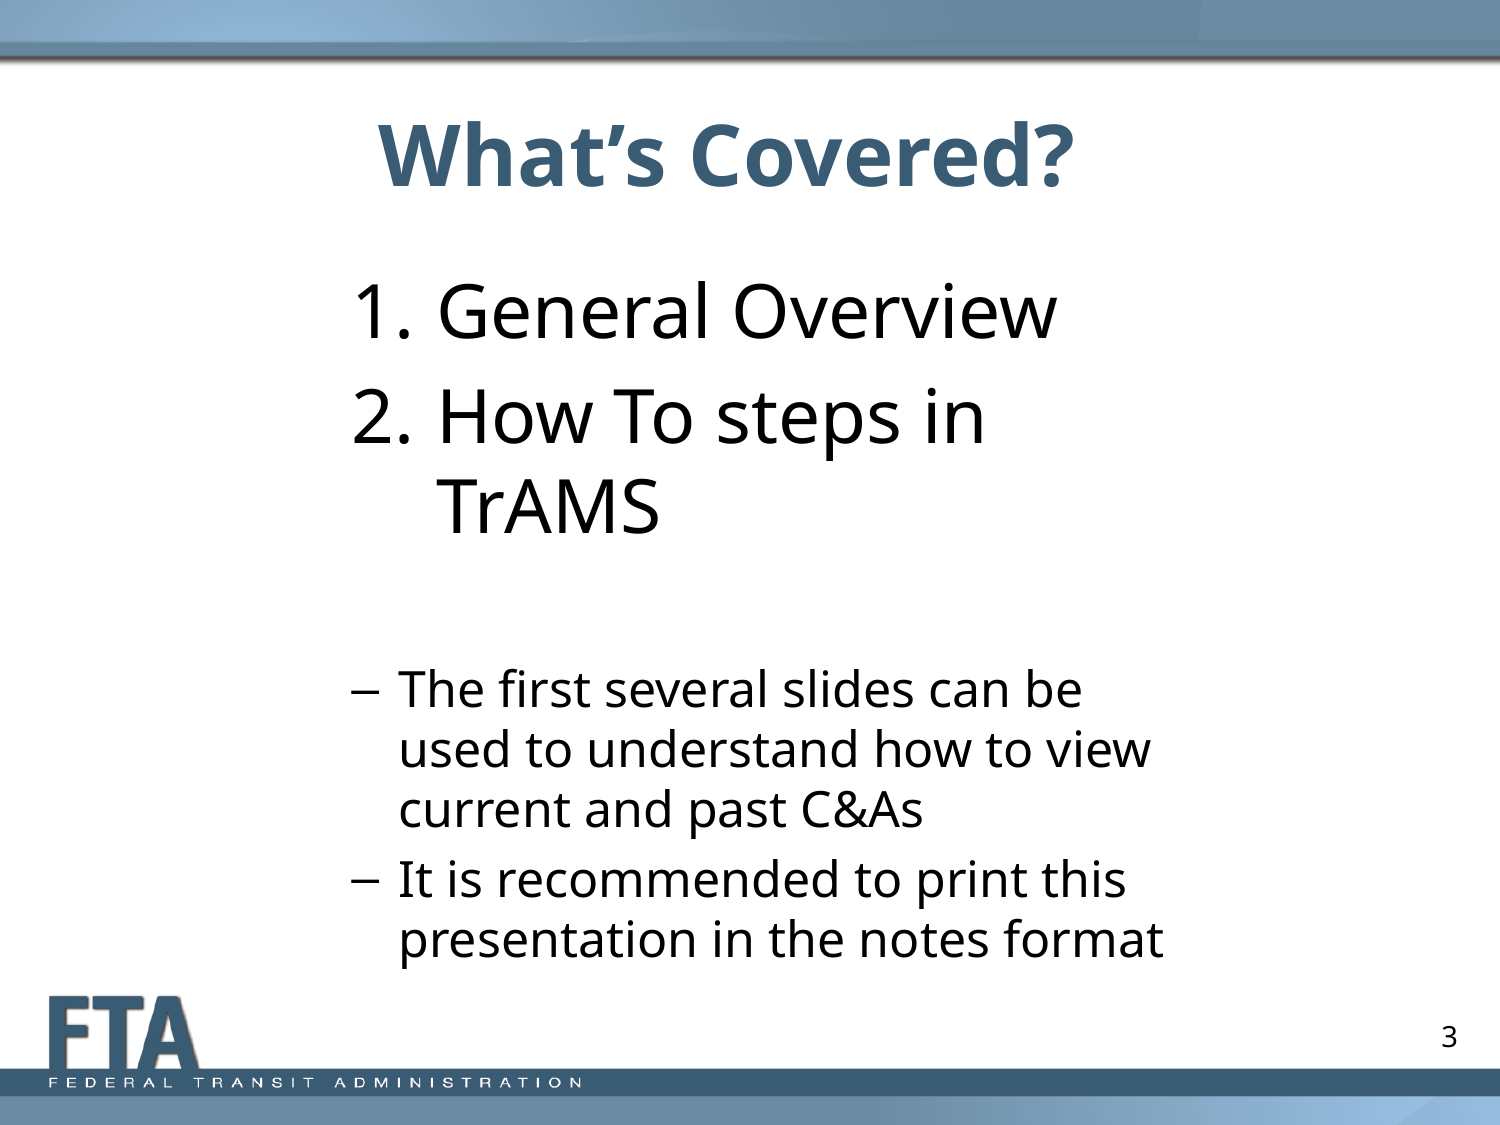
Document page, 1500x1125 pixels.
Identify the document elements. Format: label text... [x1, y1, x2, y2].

picture [0, 992, 1500, 1125]
list General Overview How To steps in TrAMS The first several slides can be used to understand how to view current and past C&As It is recommended to print this presentation in the notes format [261, 255, 1203, 928]
picture [0, 0, 1500, 75]
title What’s Covered? [74, 71, 1426, 233]
